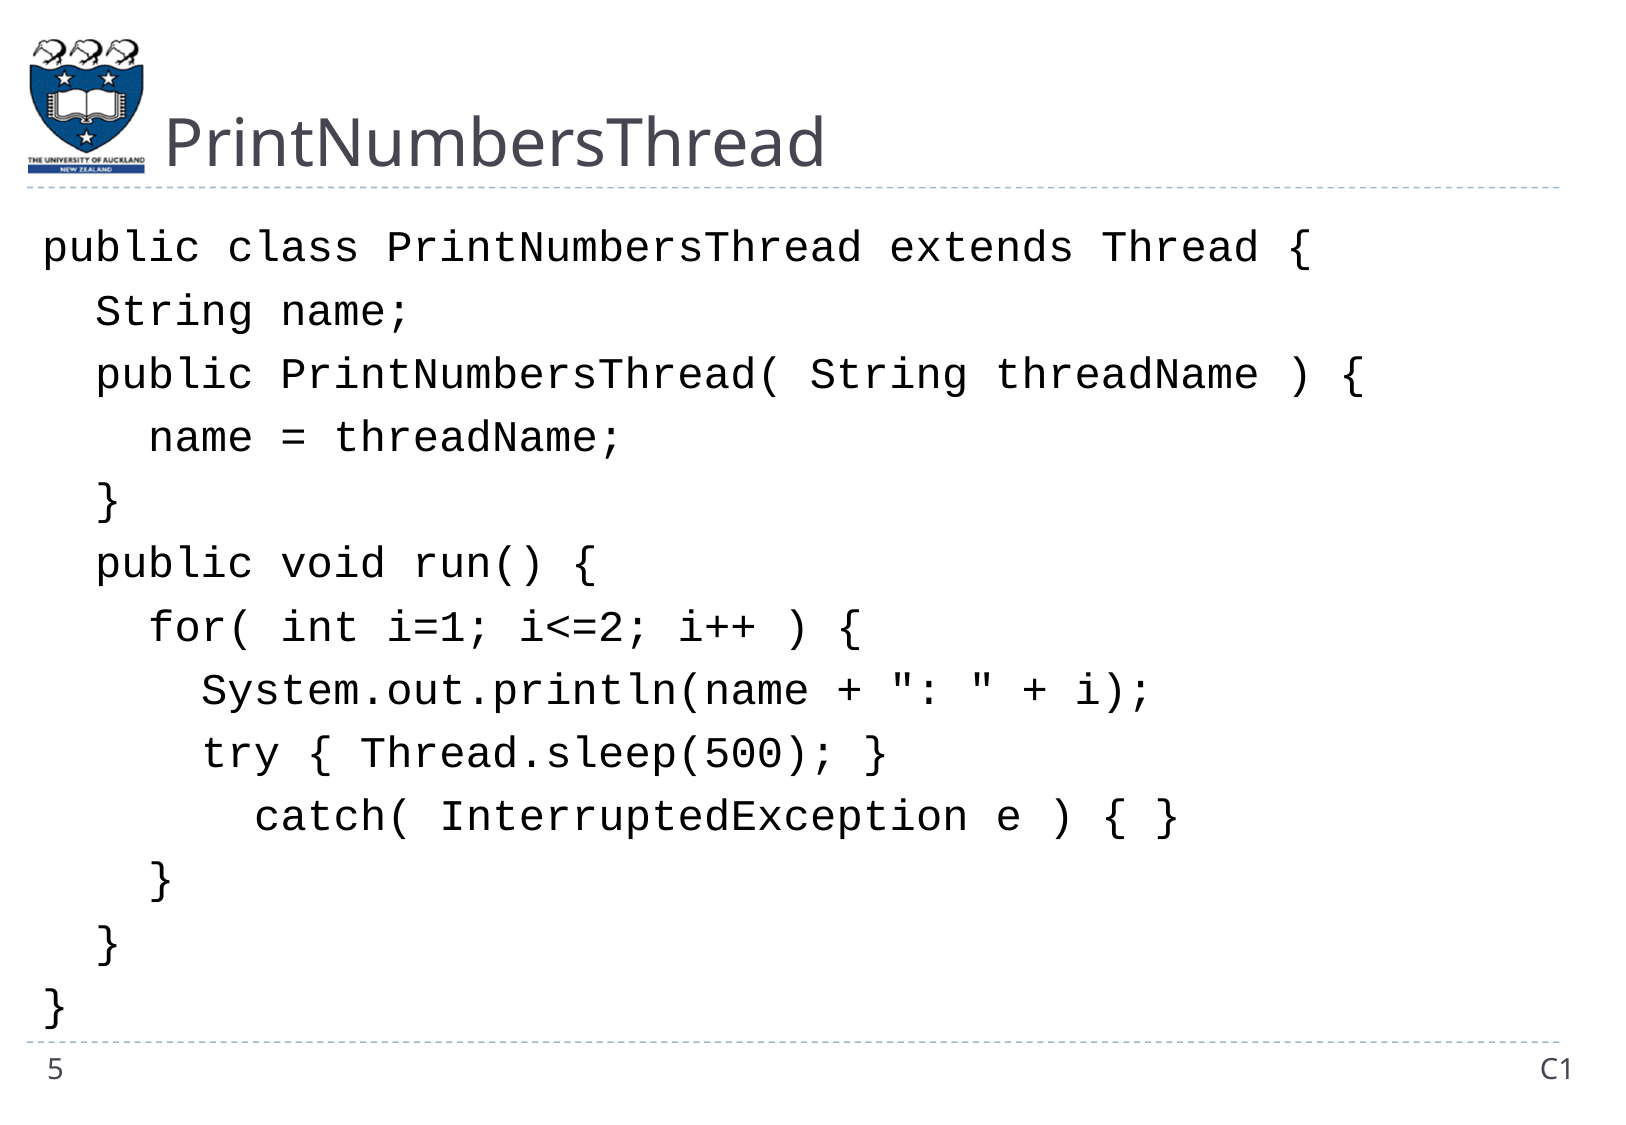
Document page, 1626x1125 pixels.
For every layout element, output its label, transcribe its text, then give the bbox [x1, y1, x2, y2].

picture [27, 37, 146, 175]
list public class PrintNumbersThread extends Thread { String name; public PrintNumbersThread( String threadName ) { name = threadName; } public void run() { for( int i=1; i<=2; i++ ) { System.out.println(name + ": " + i); try { Thread.sleep(500); } catch( InterruptedException e ) { } } } } [27, 200, 1585, 1038]
title PrintNumbersThread [148, 24, 1582, 188]
slide_number C1 [1183, 1042, 1591, 1103]
slide_number 5 [32, 1042, 385, 1103]
